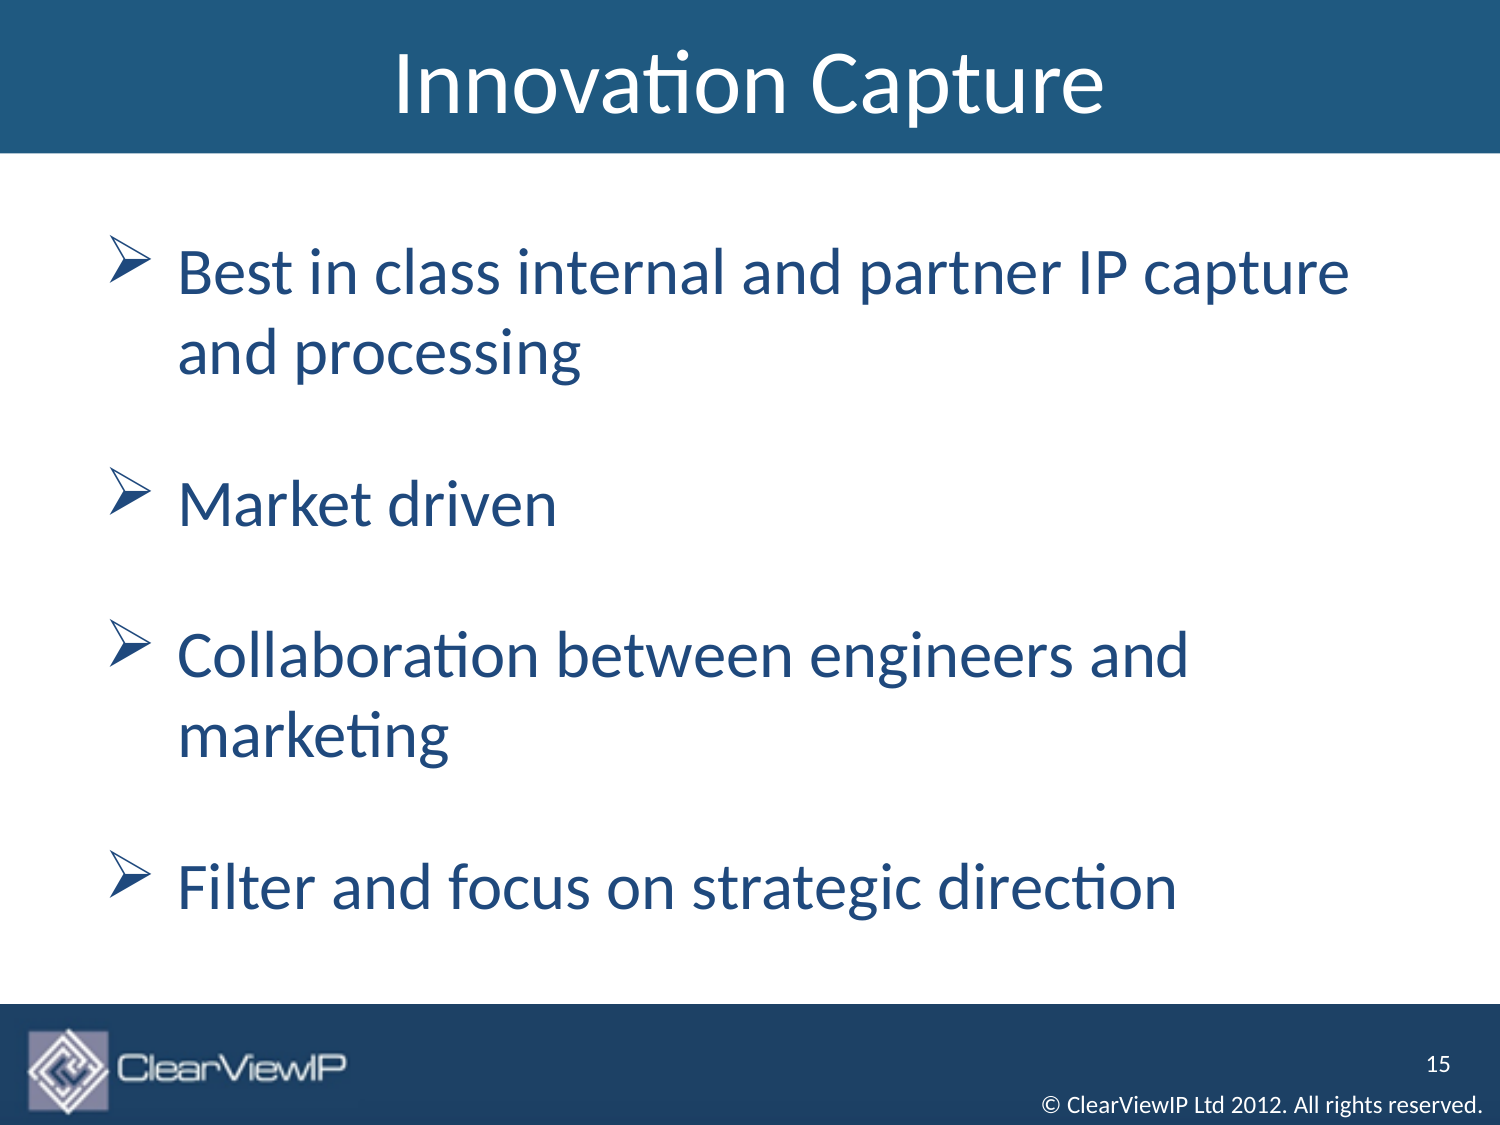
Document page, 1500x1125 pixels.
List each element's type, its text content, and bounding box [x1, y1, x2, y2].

picture [0, 1003, 1500, 1125]
text_box Innovation Capture [0, 0, 1500, 154]
list Best in class internal and partner IP capture and processing Market driven Collaboration between engineers and marketing Filter and focus on strategic direction [75, 219, 1425, 1002]
